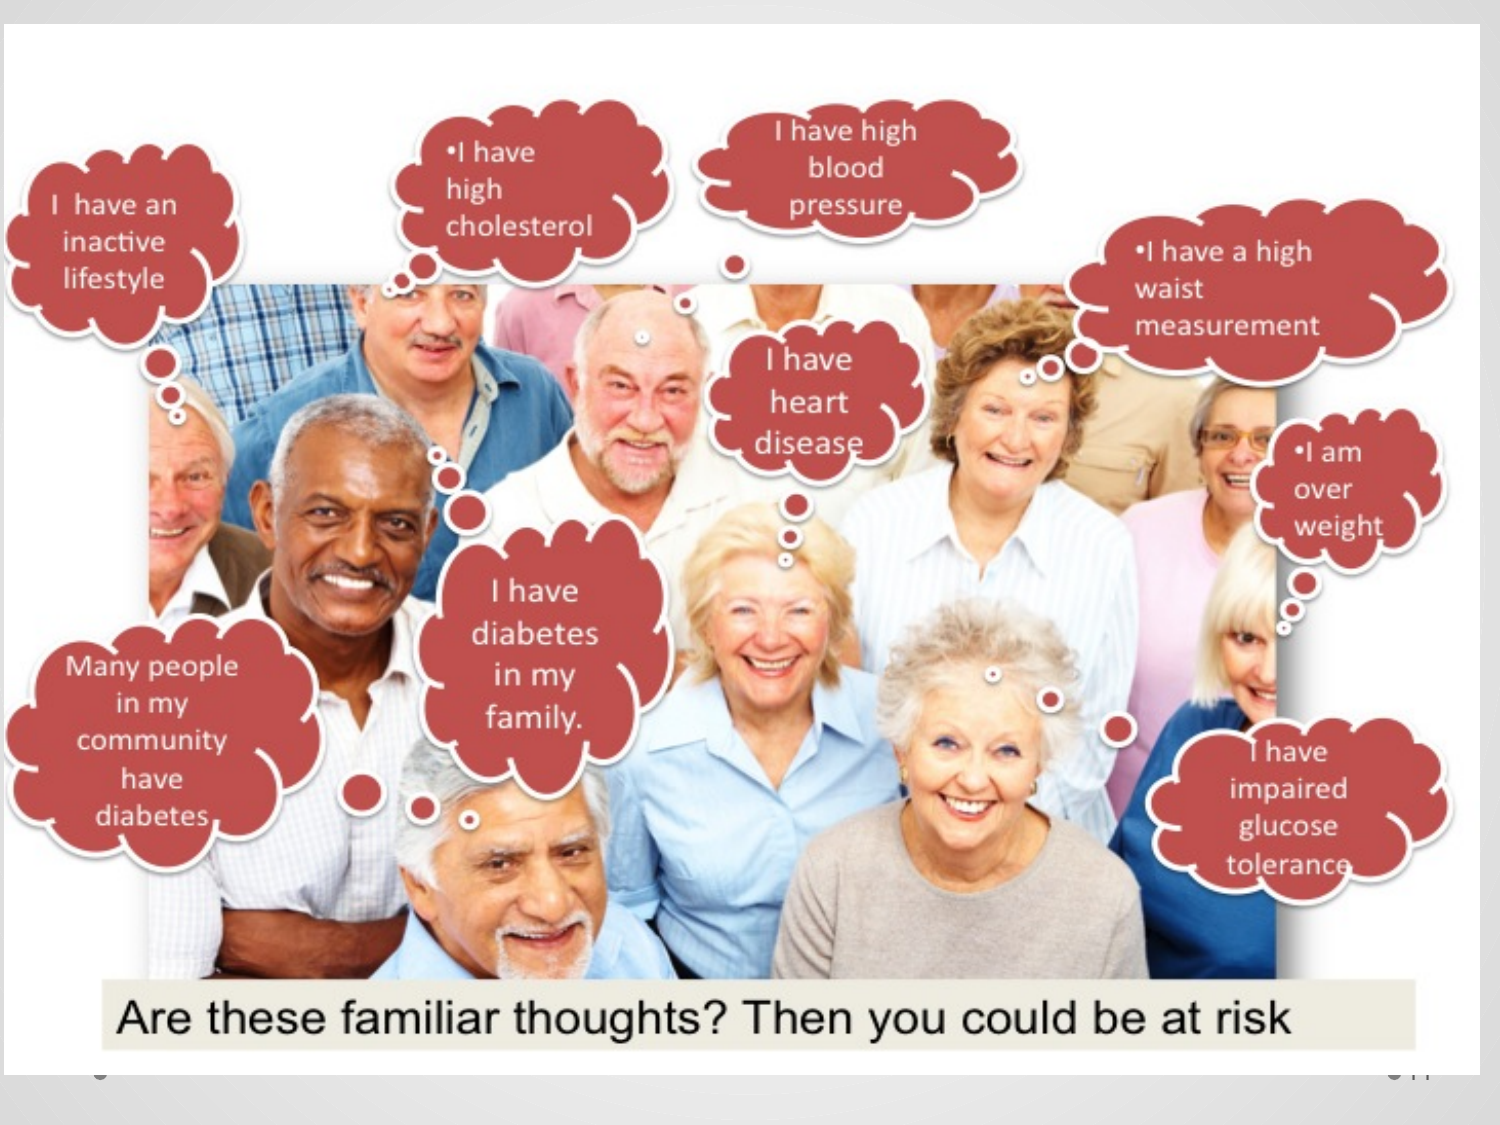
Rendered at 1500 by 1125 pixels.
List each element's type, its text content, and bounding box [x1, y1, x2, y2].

slide_number 11 [1401, 1042, 1494, 1103]
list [3, 24, 1480, 1076]
